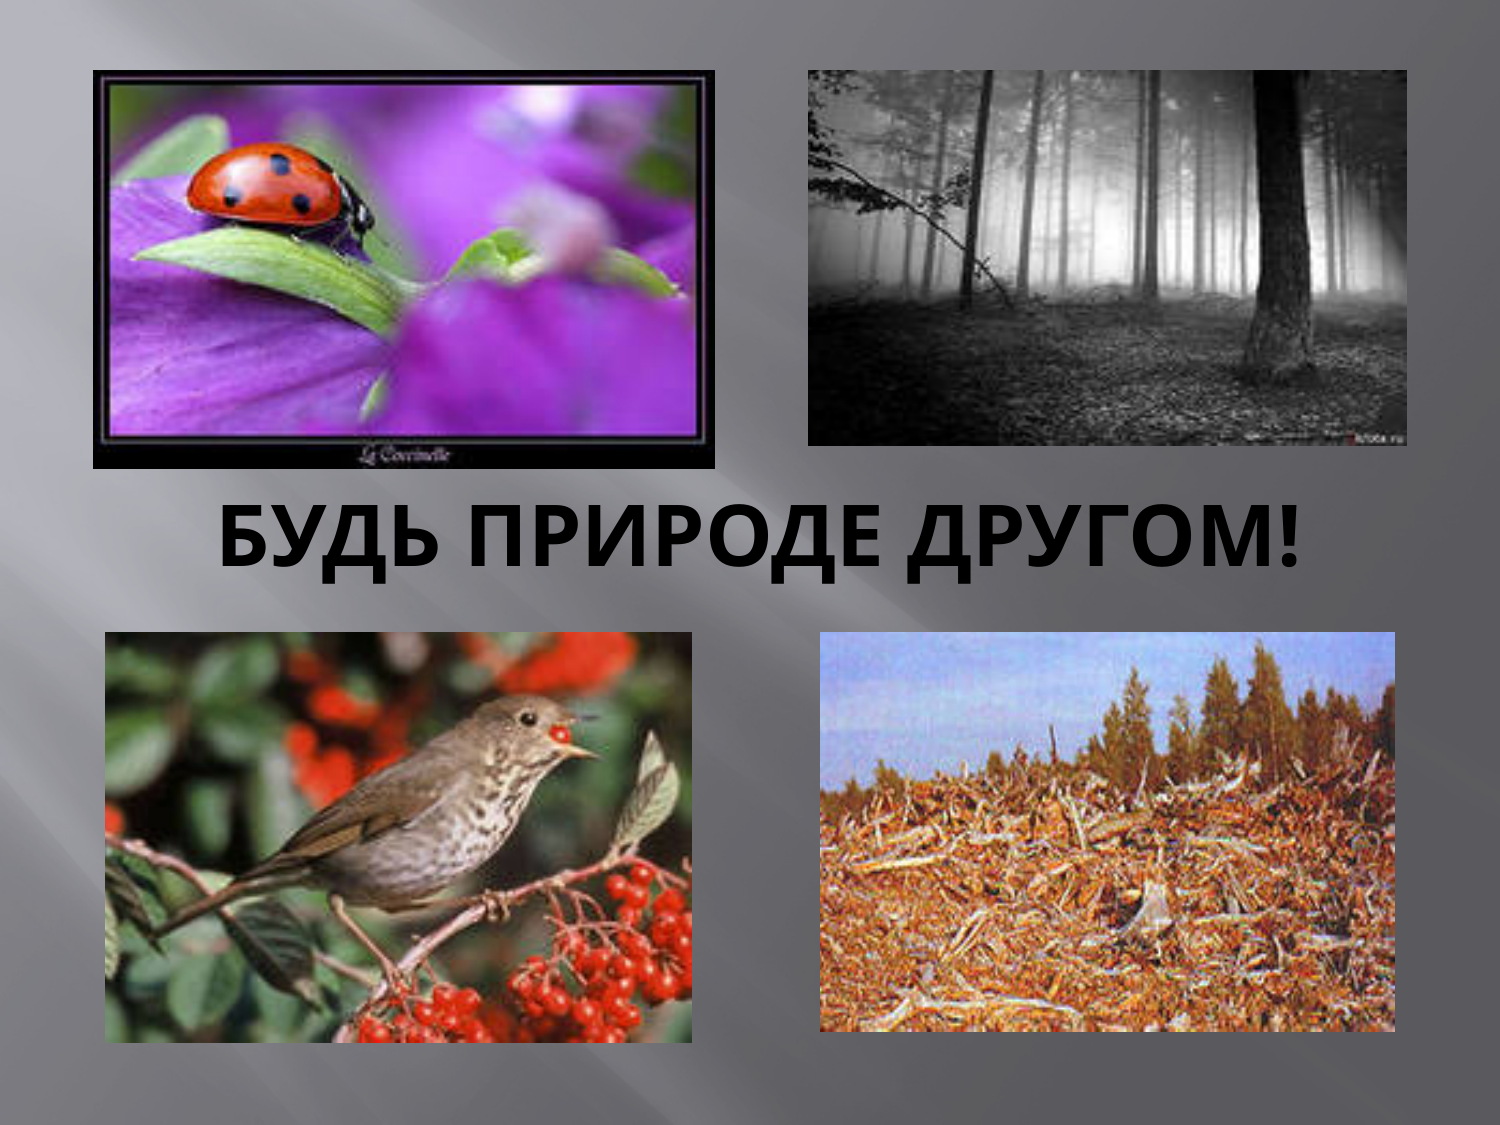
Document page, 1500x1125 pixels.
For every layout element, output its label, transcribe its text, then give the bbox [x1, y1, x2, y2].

picture [808, 70, 1407, 446]
picture [820, 632, 1395, 1032]
title БУДЬ ПРИРОДЕ ДРУГОМ! [93, 45, 1425, 1020]
picture [105, 632, 692, 1044]
picture [93, 70, 716, 469]
